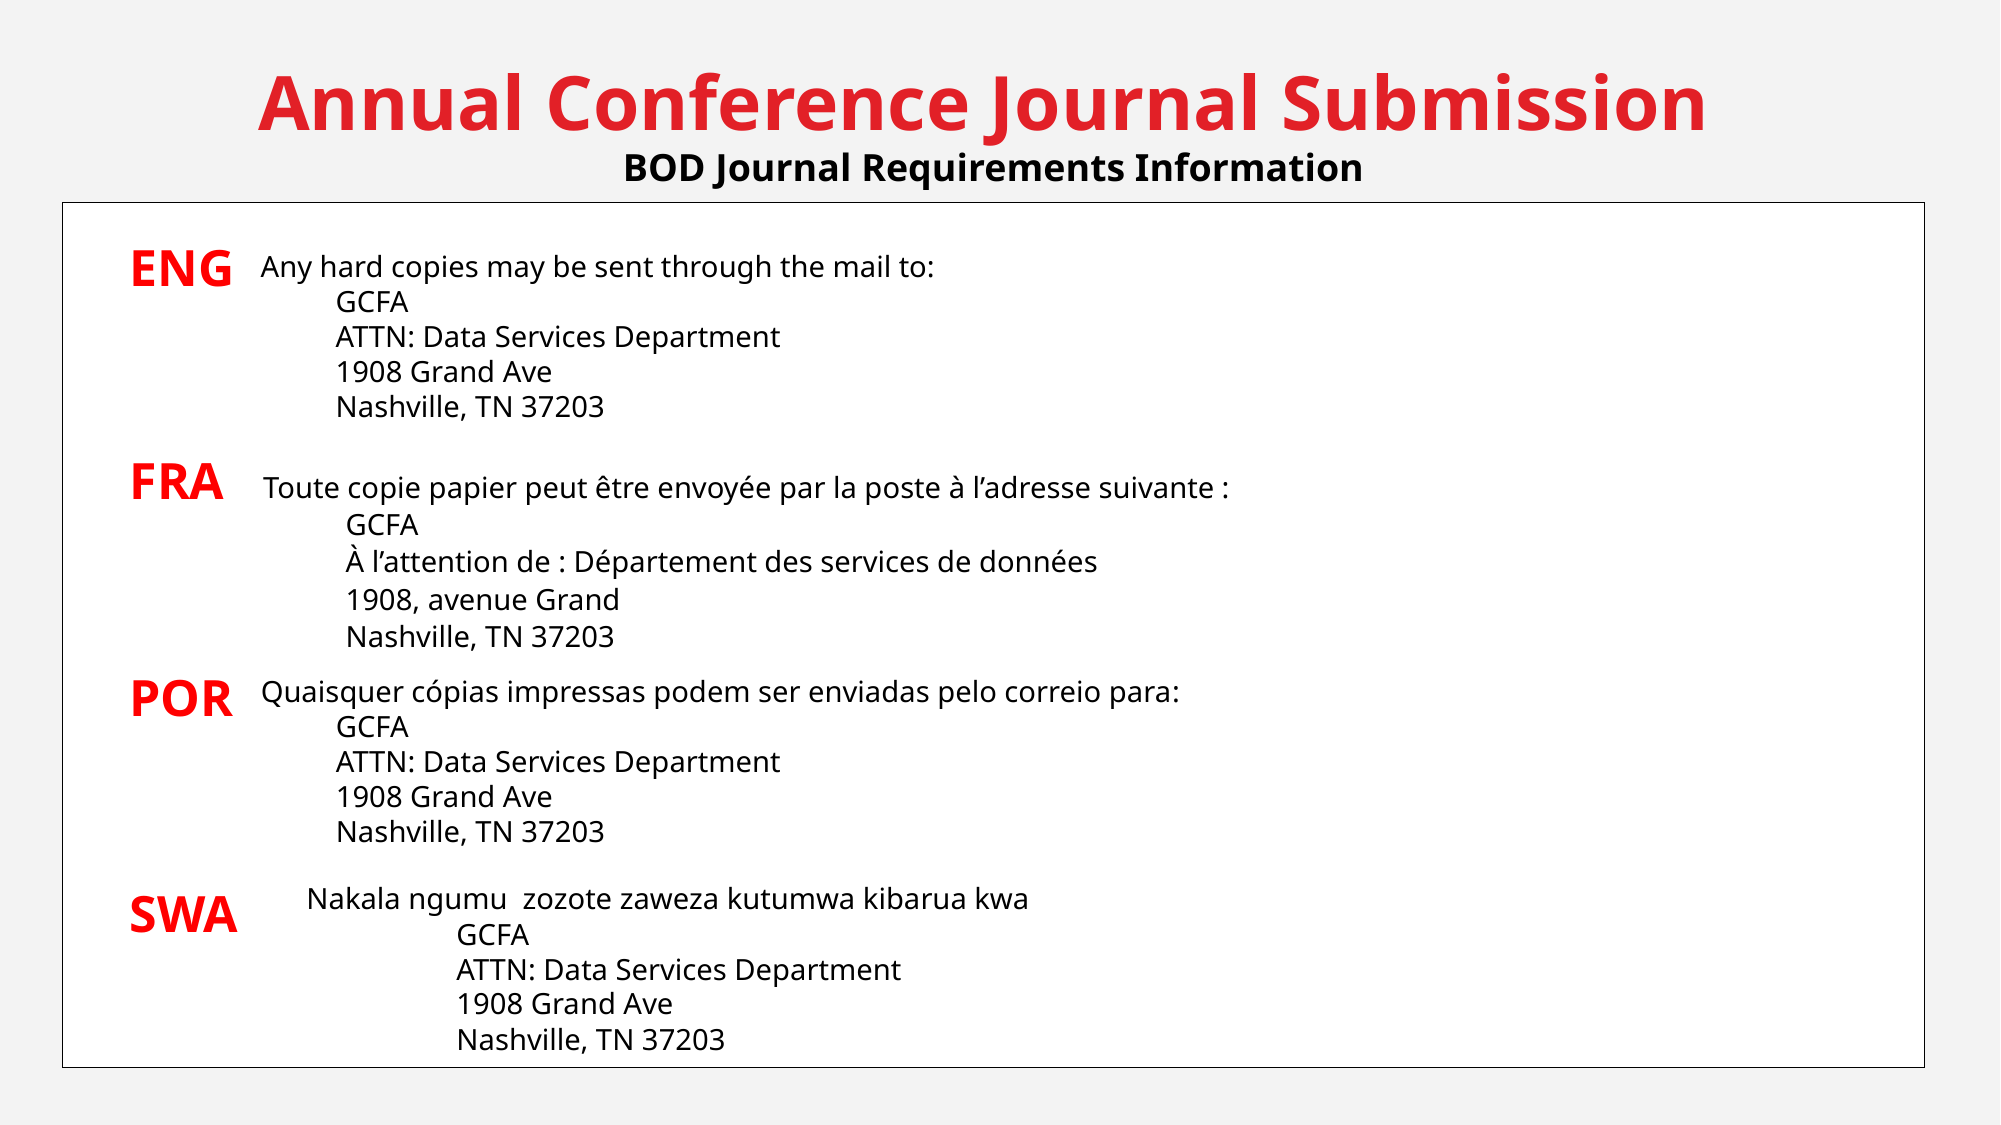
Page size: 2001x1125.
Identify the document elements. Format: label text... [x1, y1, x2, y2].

text_box FRA [114, 441, 277, 517]
text_box Toute copie papier peut être envoyée par la poste à l’adresse suivante : GCFA À l’attention de : Département des services de données 1908, avenue Grand Nashville, TN 37203 [180, 459, 1807, 661]
text_box Quaisquer cópias impressas podem ser enviadas pelo correio para: GCFA ATTN: Data Services Department 1908 Grand Ave Nashville, TN 37203 [246, 663, 1903, 856]
text_box [62, 201, 1926, 1069]
text_box ENG [114, 228, 277, 304]
text_box Annual Conference Journal Submission [44, 48, 1944, 153]
text_box Any hard copies may be sent through the mail to: GCFA ATTN: Data Services Department 1908 Grand Ave Nashville, TN 37203 [245, 238, 1872, 431]
text_box SWA [114, 875, 216, 951]
text_box BOD Journal Requirements Information [62, 136, 1925, 197]
text_box POR [114, 658, 277, 734]
text_box Nakala ngumu zozote zaweza kutumwa kibarua kwa GCFA ATTN: Data Services Department 1908 Grand Ave Nashville, TN 37203 [216, 873, 1903, 1064]
